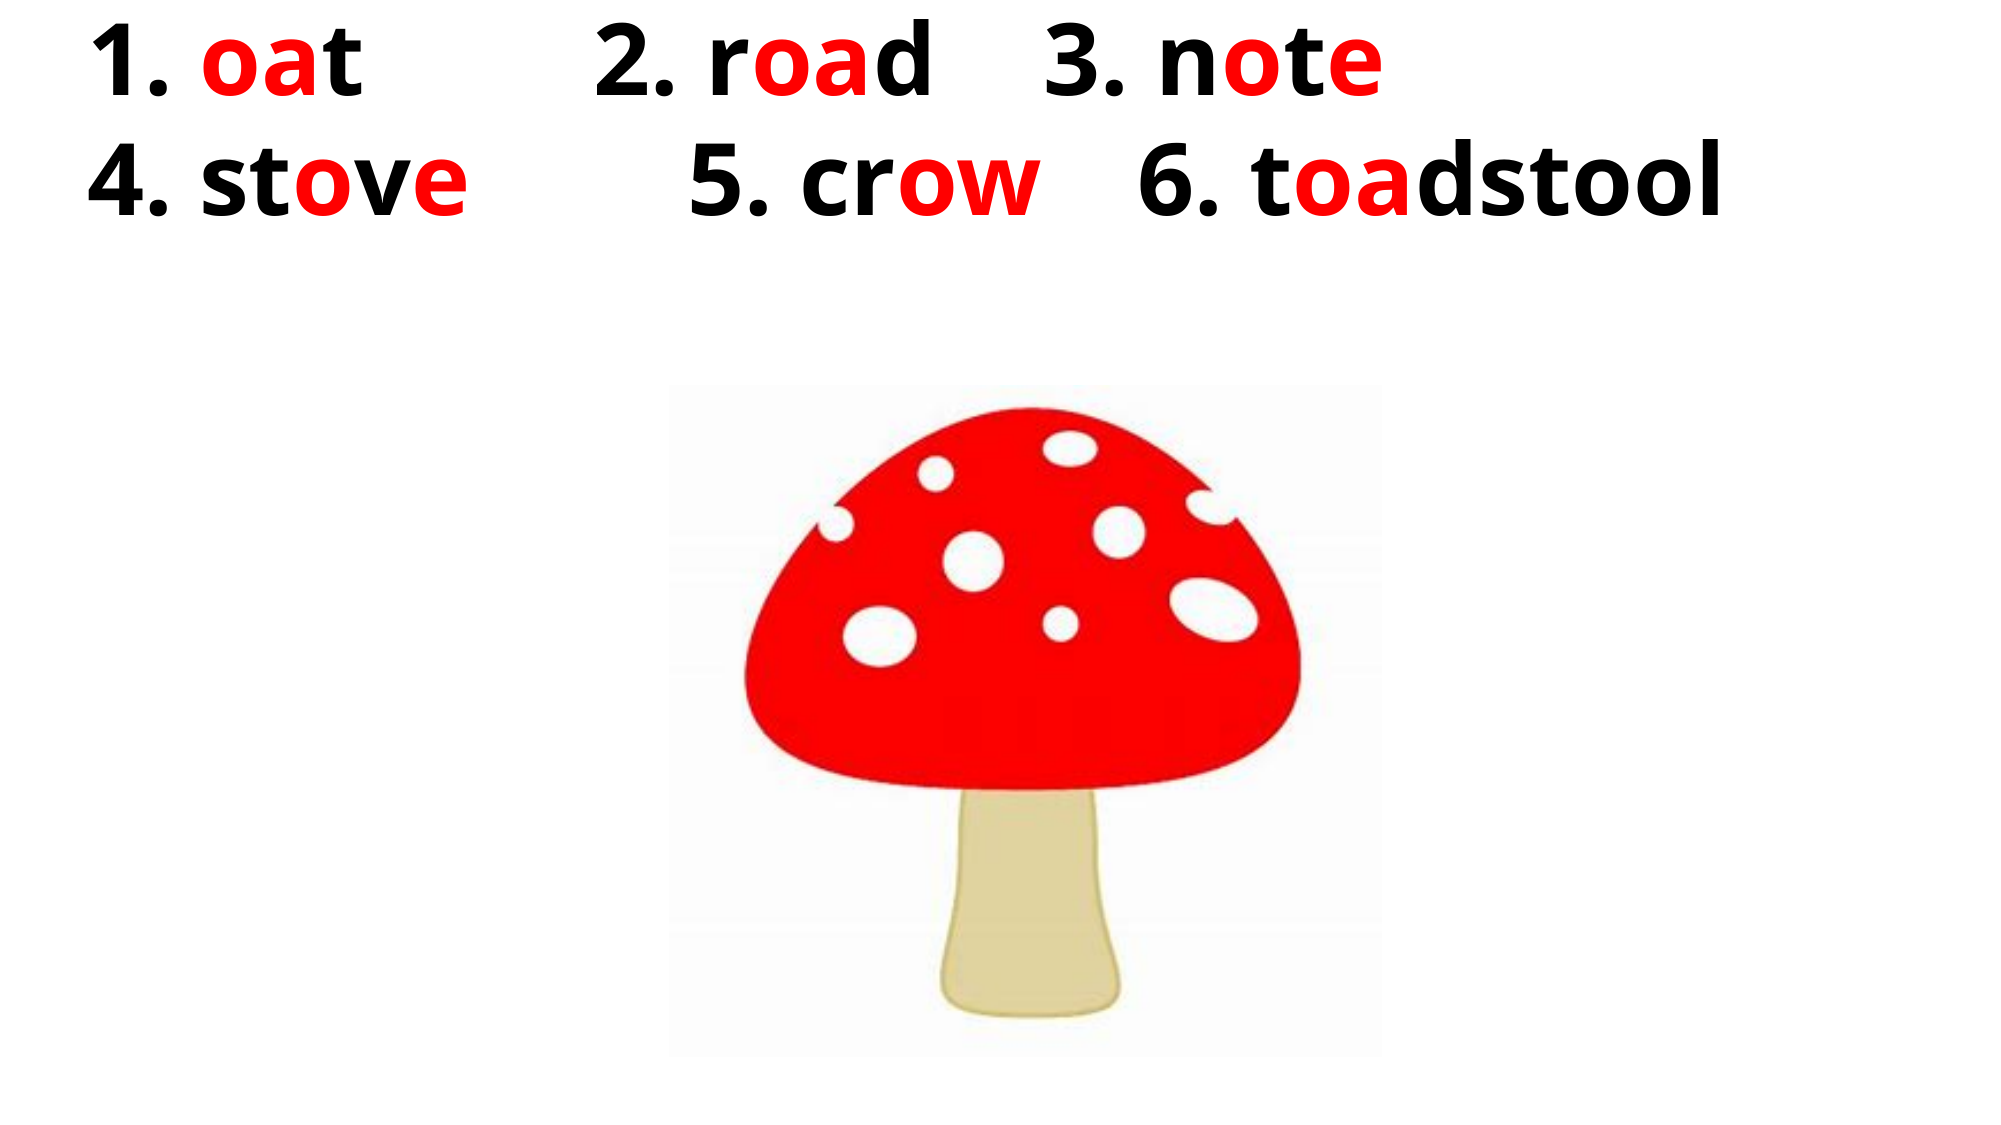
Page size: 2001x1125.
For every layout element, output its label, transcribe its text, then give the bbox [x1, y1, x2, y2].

text_box oat 2. road 3. note 4. stove 5. crow 6. toadstool [72, 0, 1955, 463]
picture [669, 385, 1382, 1057]
